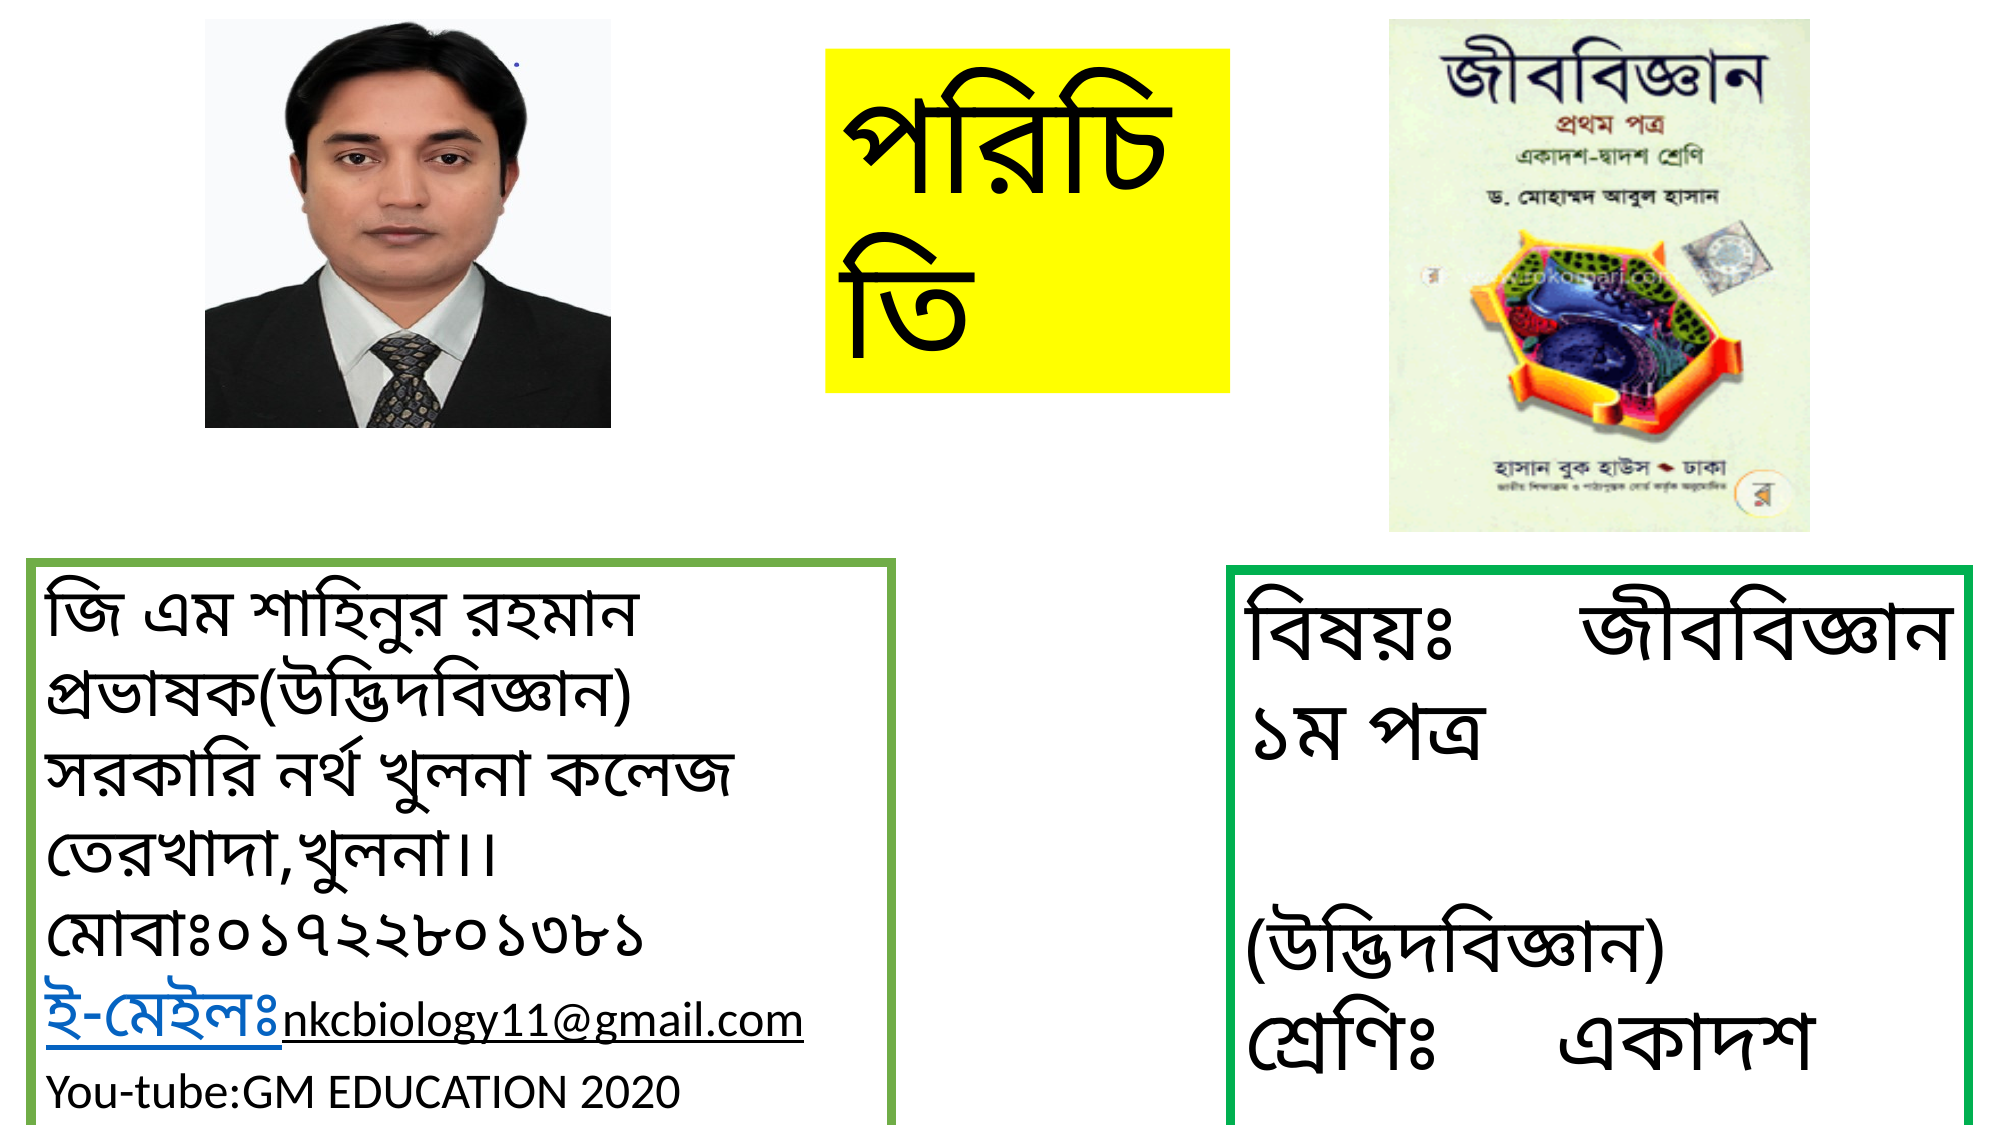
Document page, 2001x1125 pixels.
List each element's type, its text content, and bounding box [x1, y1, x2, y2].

text_box জি এম শাহিনুর রহমান প্রভাষক(উদ্ভিদবিজ্ঞান) সরকারি নর্থ খুলনা কলেজ তেরখাদা,খুলনা।। মোবাঃ০১৭২২৮০১৩৮১ ই-মেইলঃnkcbiology11@gmail.com You-tube:GM EDUCATION 2020 [30, 561, 893, 1125]
picture [1389, 19, 1810, 532]
text_box বিষয়ঃ জীববিজ্ঞান ১ম পত্র (উদ্ভিদবিজ্ঞান) শ্রেণিঃ একাদশ অধ্যায়ঃ ১ম (কোষ ও এর গঠন) [1229, 569, 1970, 1125]
picture [205, 19, 611, 428]
text_box পরিচিতি [825, 48, 1231, 394]
